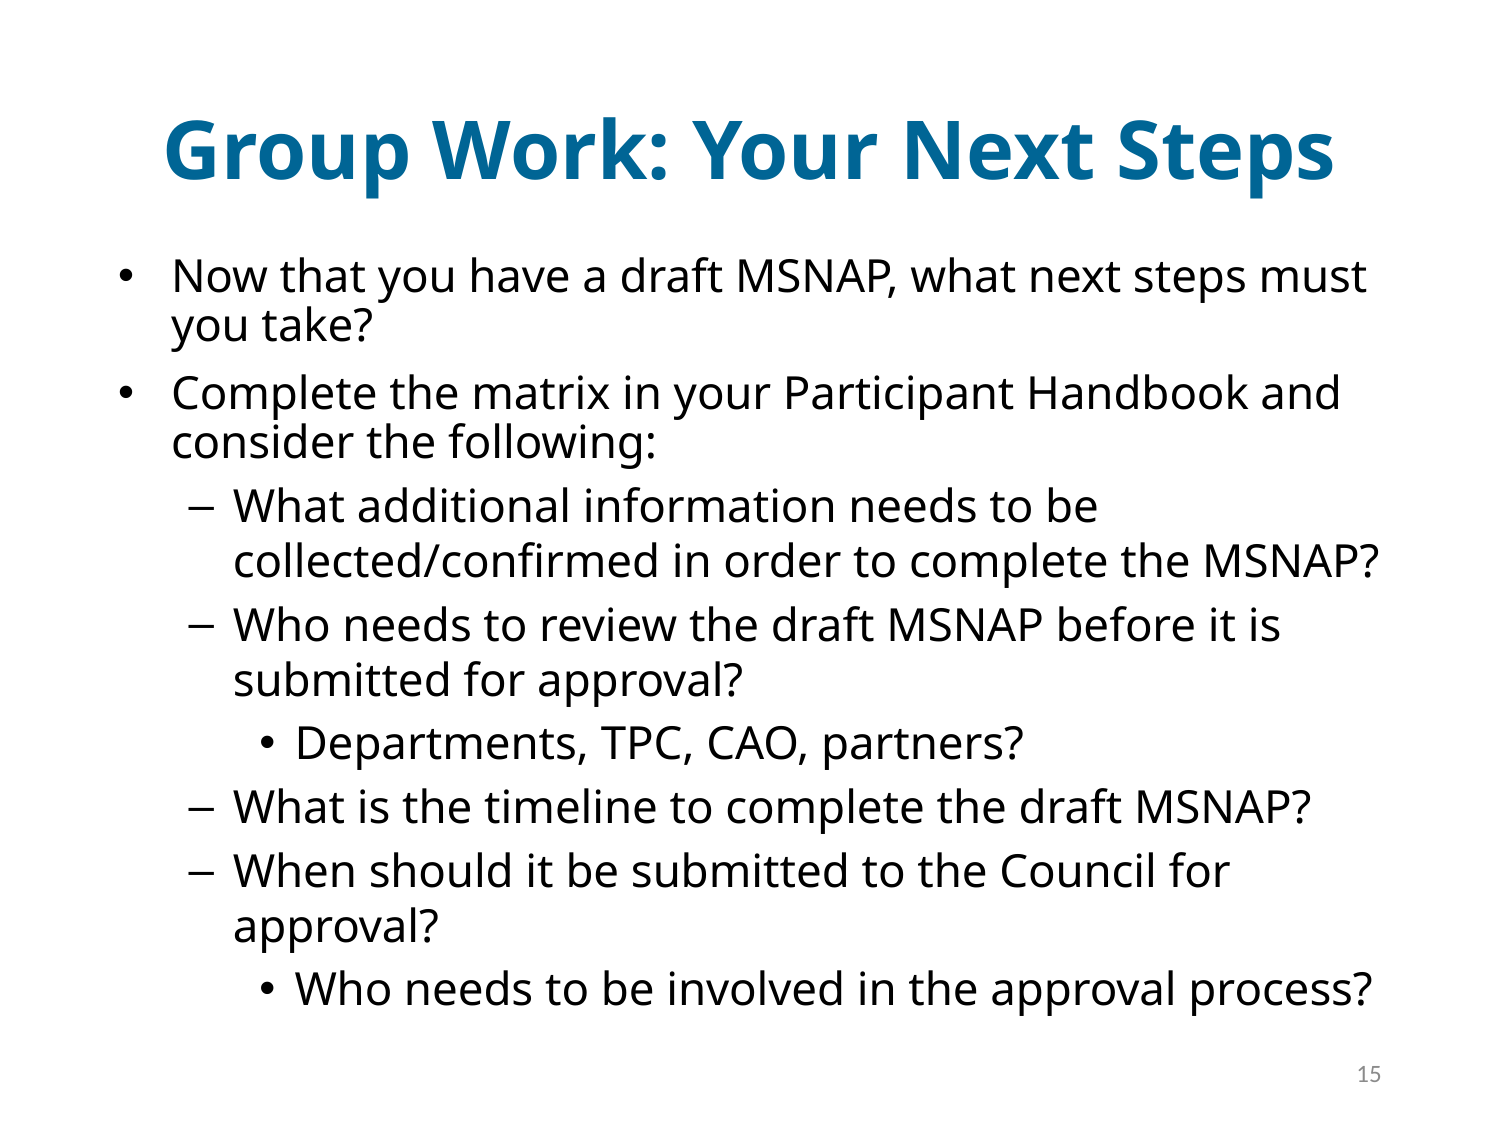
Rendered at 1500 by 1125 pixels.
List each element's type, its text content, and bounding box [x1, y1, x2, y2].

slide_number 15 [1059, 1042, 1397, 1103]
title Group Work: Your Next Steps [103, 59, 1397, 245]
list Now that you have a draft MSNAP, what next steps must you take? Complete the matrix in your Participant Handbook and consider the following: What additional information needs to be collected/confirmed in order to complete the MSNAP? Who needs to review the draft MSNAP before it is submitted for approval? Departments, TPC, CAO, partners? What is the timeline to complete the draft MSNAP? When should it be submitted to the Council for approval? Who needs to be involved in the approval process? [103, 245, 1397, 1125]
